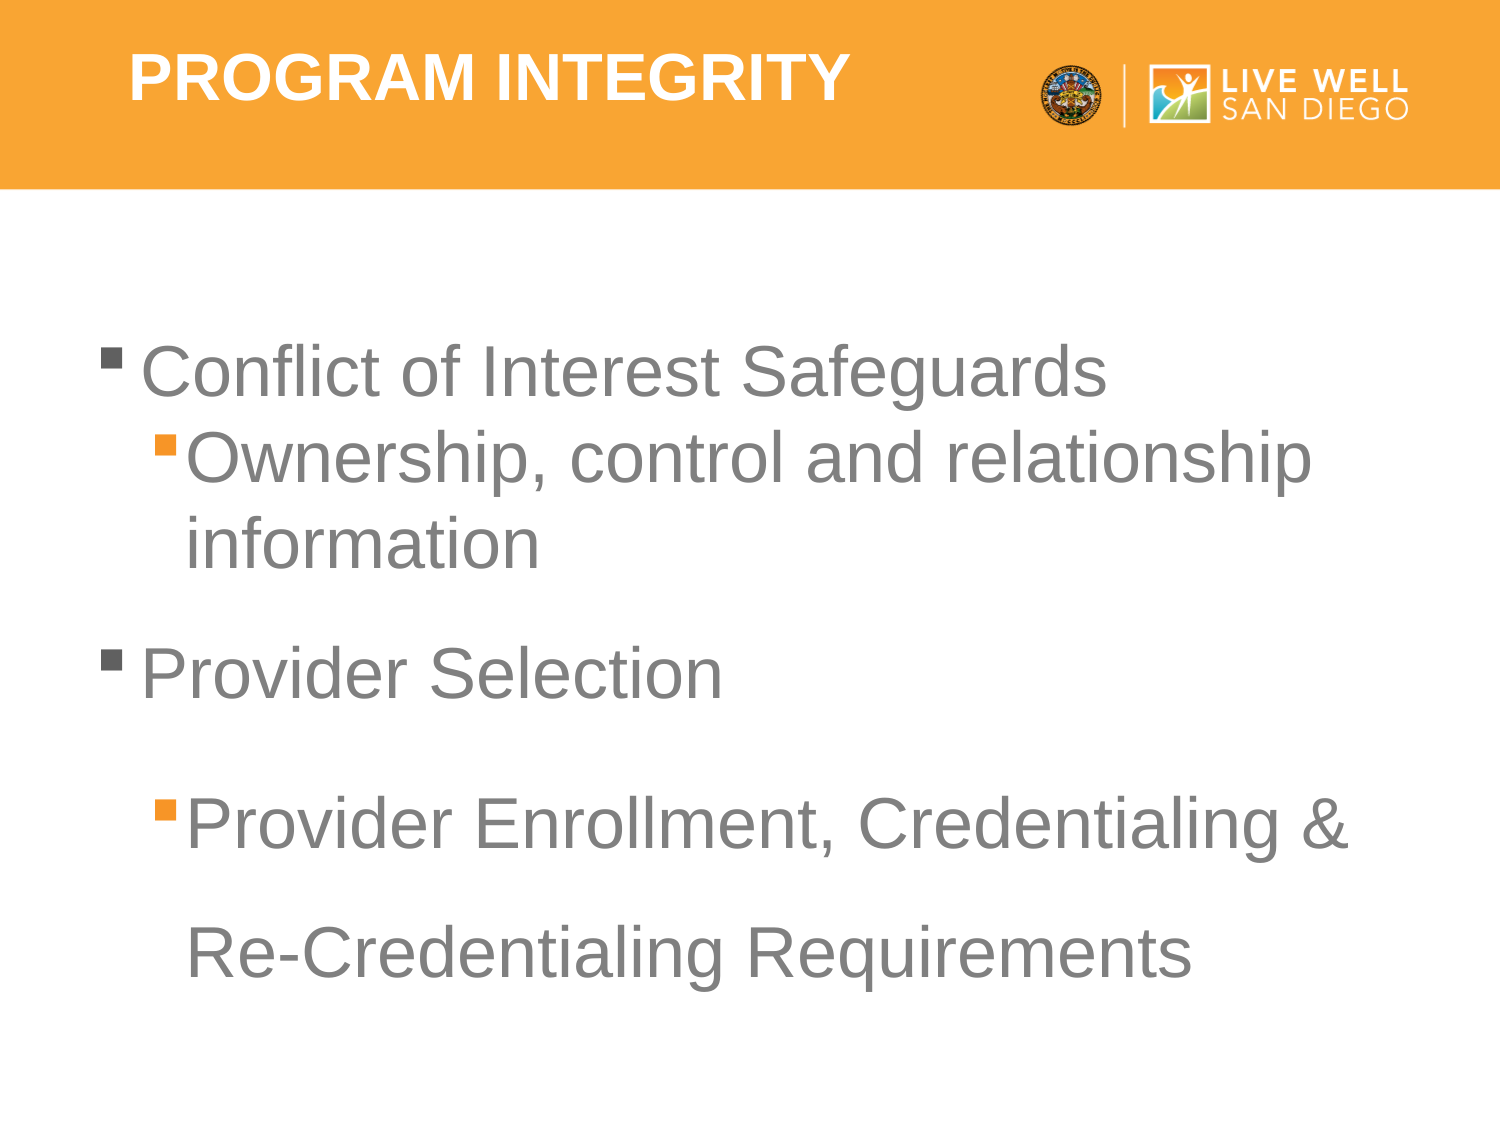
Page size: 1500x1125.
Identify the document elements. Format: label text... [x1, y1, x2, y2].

text_box Conflict of Interest Safeguards Ownership, control and relationship information Provider Selection Provider Enrollment, Credentialing & Re-Credentialing Requirements [80, 273, 1442, 1000]
text_box Program integrity [114, 35, 953, 132]
picture [0, 0, 1500, 1125]
